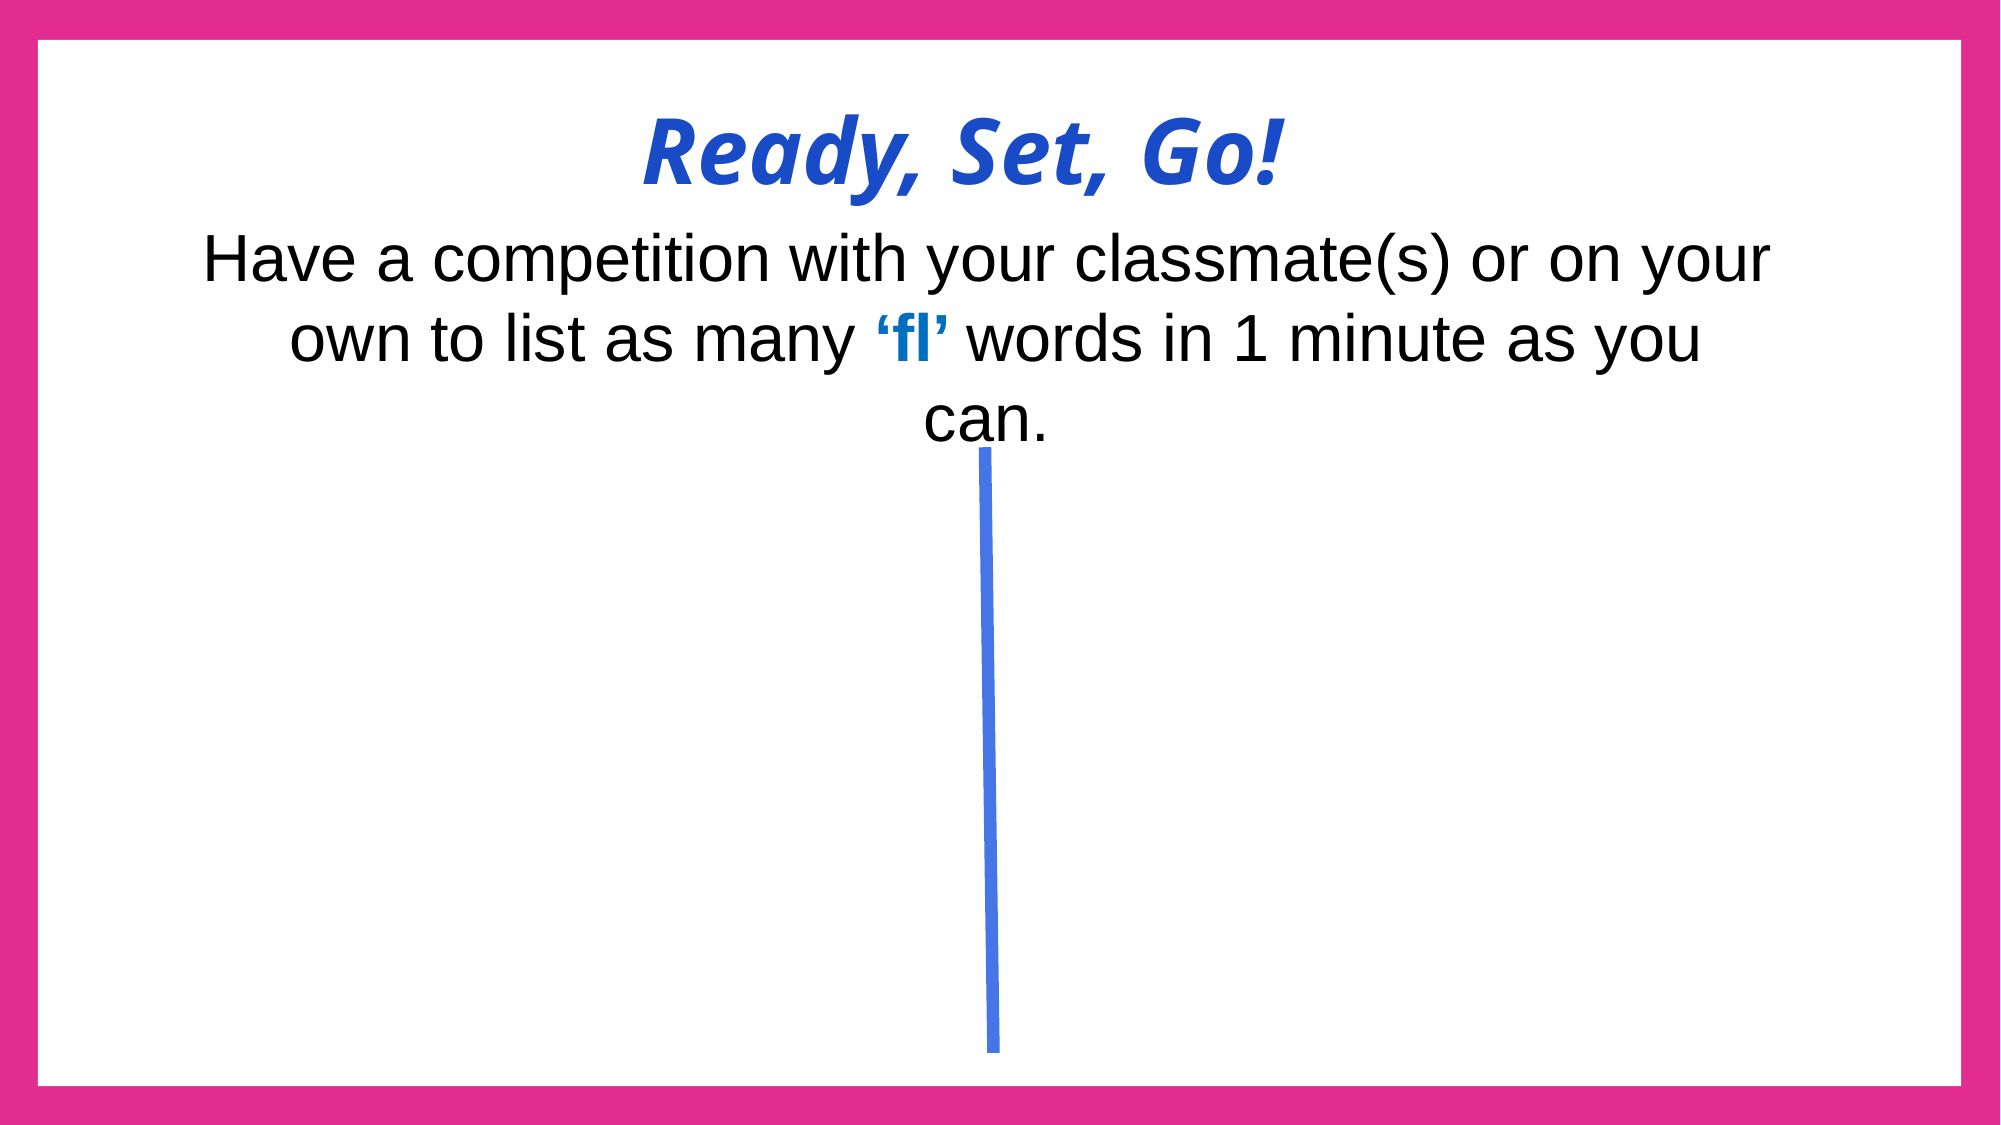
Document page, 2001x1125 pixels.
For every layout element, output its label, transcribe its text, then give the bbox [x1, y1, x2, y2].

title Ready, Set, Go! Have a competition with your classmate(s) or on your own to list as many ‘fl’ words in 1 minute as you can. [199, 74, 1773, 455]
